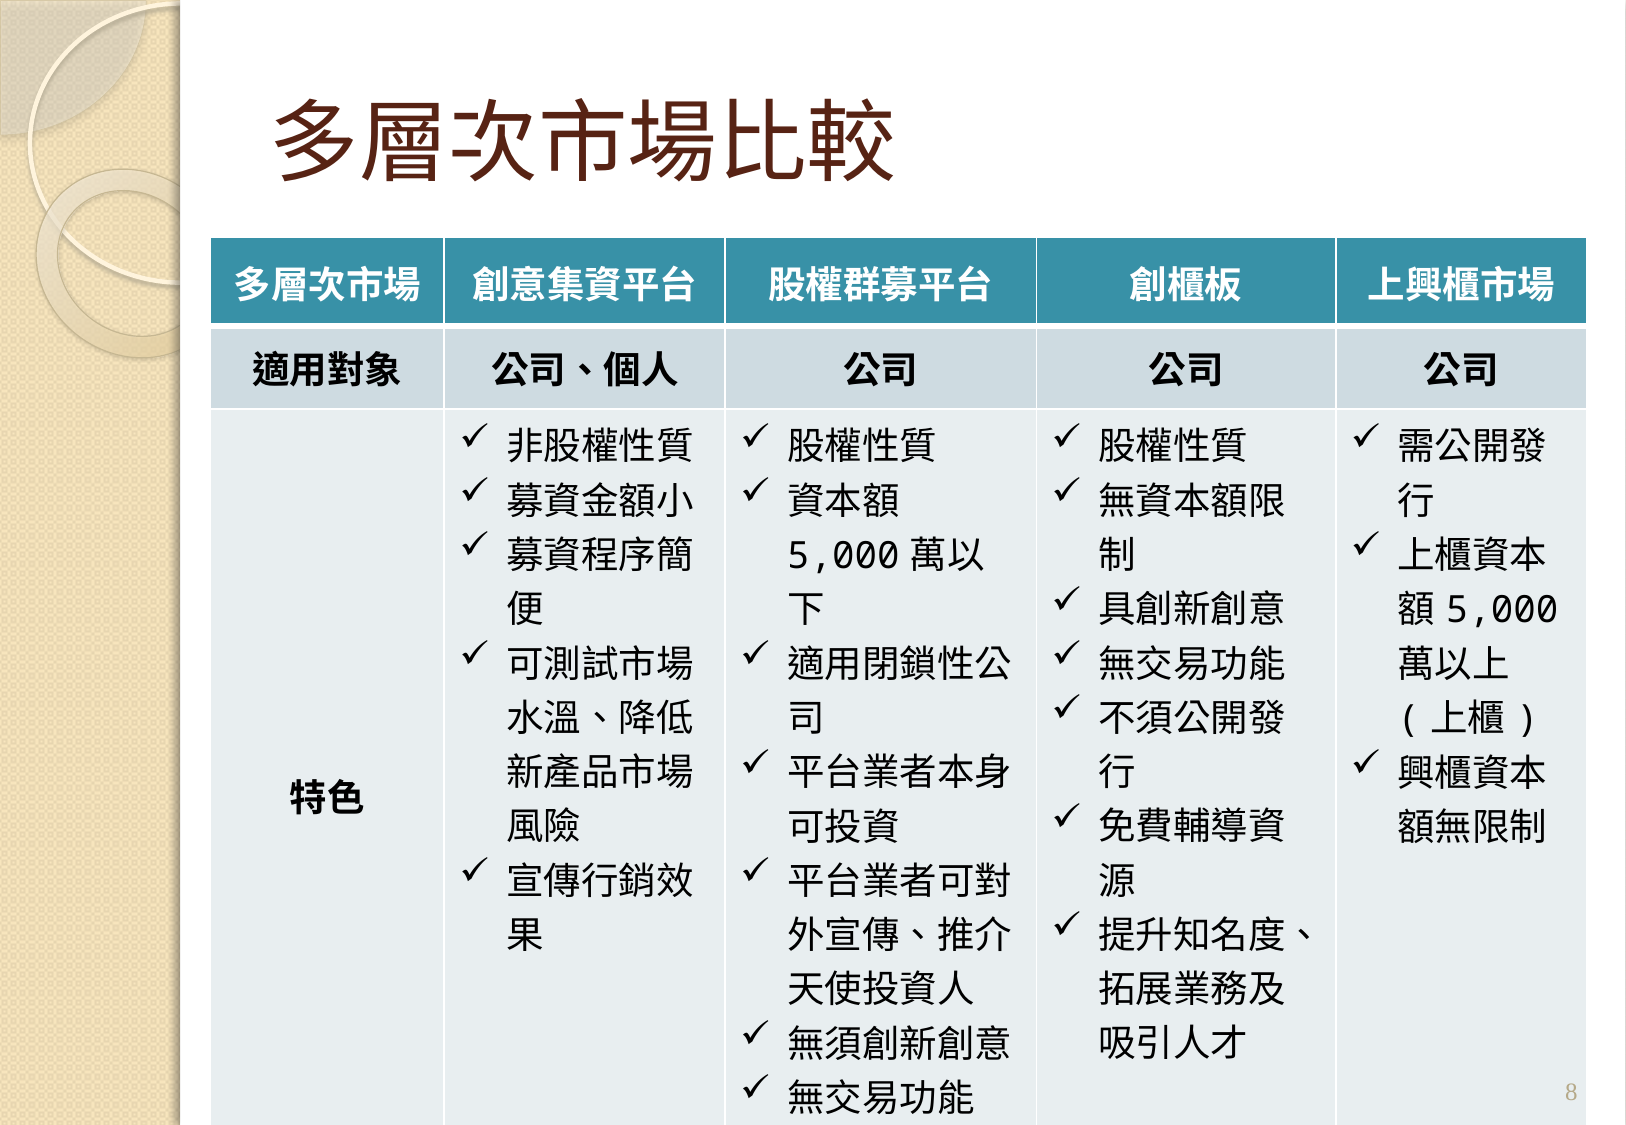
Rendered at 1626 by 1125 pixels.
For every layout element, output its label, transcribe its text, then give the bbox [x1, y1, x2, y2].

table_header 創意集資平台 [445, 238, 724, 323]
table_header 股權群募平台 [726, 238, 1036, 323]
table_header 創櫃板 [1037, 238, 1335, 323]
table_cell 需公開發行 上櫃資本額5,000萬以上(上櫃) 興櫃資本額無限制 [1337, 410, 1586, 1125]
table_header 多層次市場 [211, 238, 443, 323]
table_cell 股權性質 無資本額限制 具創新創意 無交易功能 不須公開發行 免費輔導資源 提升知名度、拓展業務及吸引人才 [1037, 410, 1335, 1125]
table_cell 非股權性質 募資金額小 募資程序簡便 可測試市場水溫、降低新產品市場風險 宣傳行銷效果 [445, 410, 724, 1125]
table_cell 公司、個人 [445, 329, 724, 408]
table_cell 公司 [1337, 329, 1586, 408]
title 多層次市場比較 [255, 45, 1588, 233]
table_cell 公司 [726, 329, 1036, 408]
table_cell 公司 [1037, 329, 1335, 408]
slide_number 8 [1530, 1034, 1612, 1113]
table_header 上興櫃市場 [1337, 238, 1586, 323]
table_cell 股權性質 資本額5,000萬以下 適用閉鎖性公司 平台業者本身可投資 平台業者可對外宣傳、推介天使投資人 無須創新創意 無交易功能 [726, 410, 1036, 1125]
table_cell 特色 [211, 410, 443, 1125]
table_cell 適用對象 [211, 329, 443, 408]
